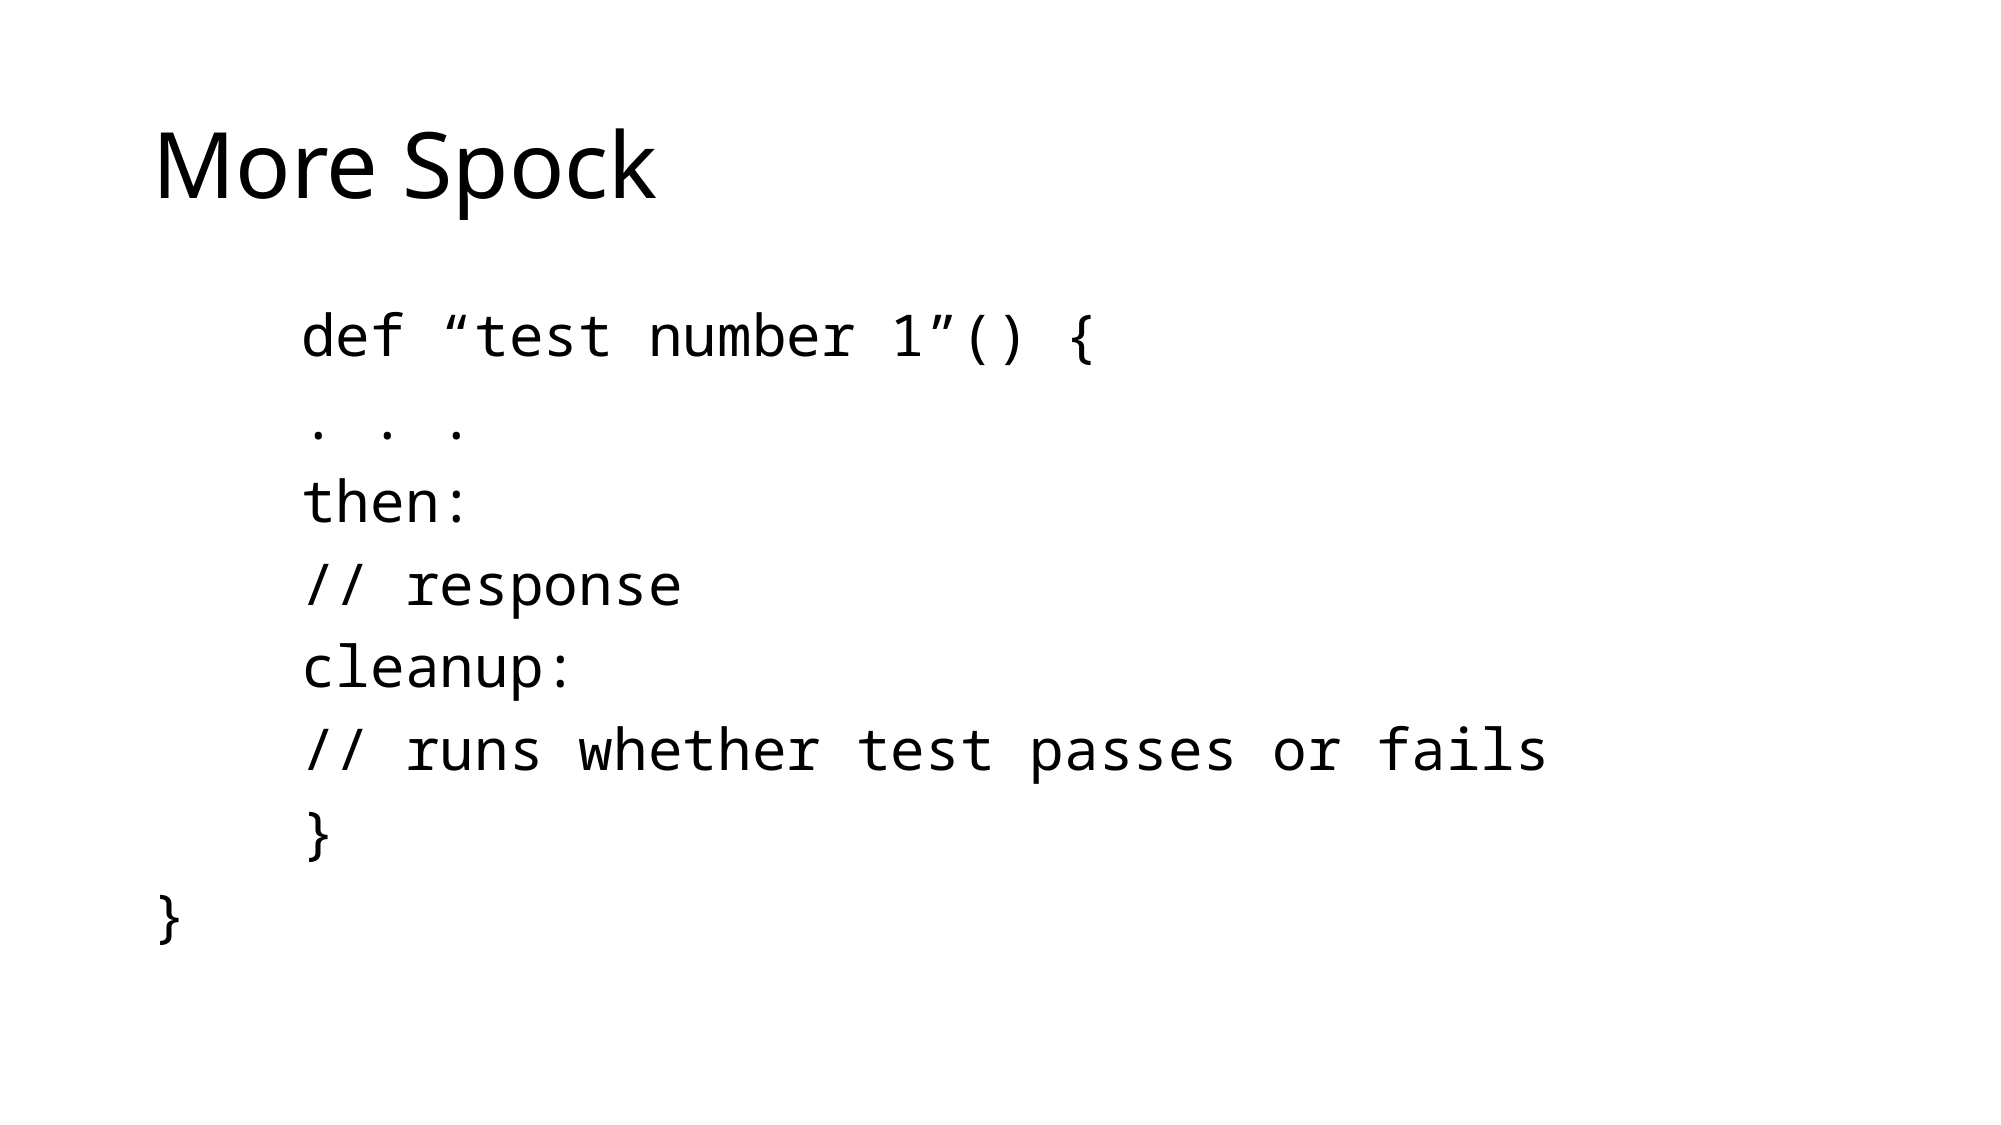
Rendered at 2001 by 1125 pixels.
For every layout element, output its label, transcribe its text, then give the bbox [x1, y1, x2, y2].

title More Spock [137, 59, 1863, 278]
list def “test number 1”() { . . . then: // response cleanup: // runs whether test passes or fails } } [137, 299, 1863, 1014]
